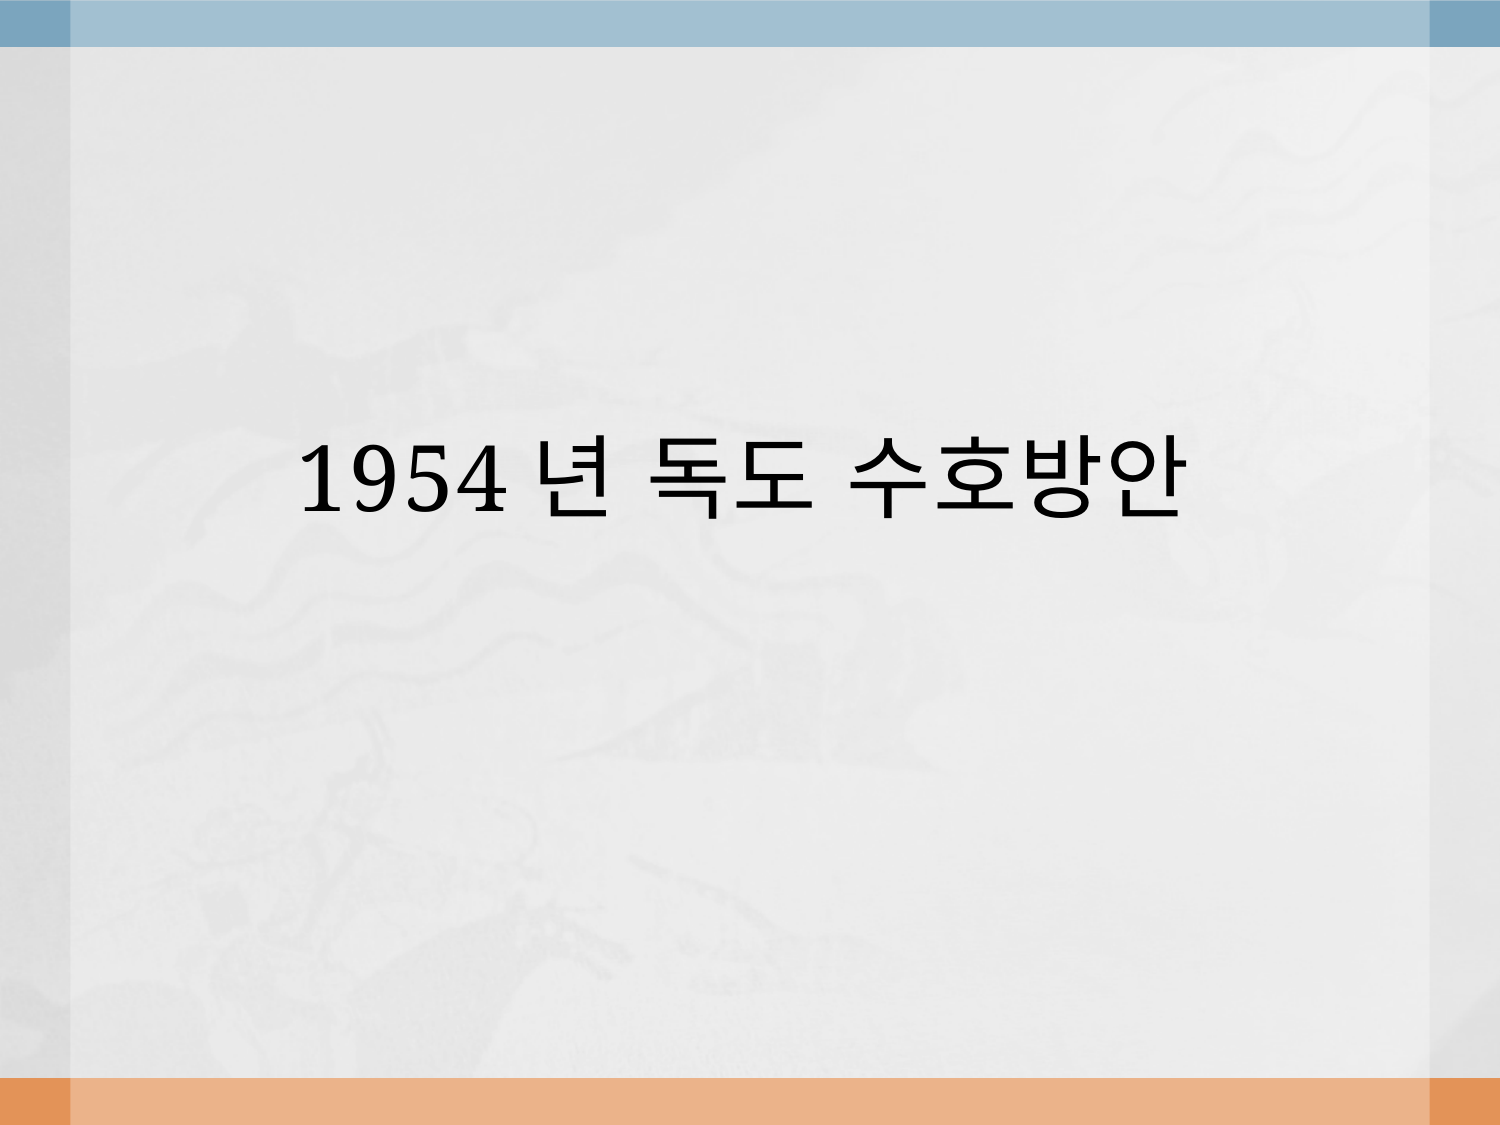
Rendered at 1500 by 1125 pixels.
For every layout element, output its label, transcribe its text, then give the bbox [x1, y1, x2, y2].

title 1954년 독도 수호방안 [117, 351, 1372, 598]
